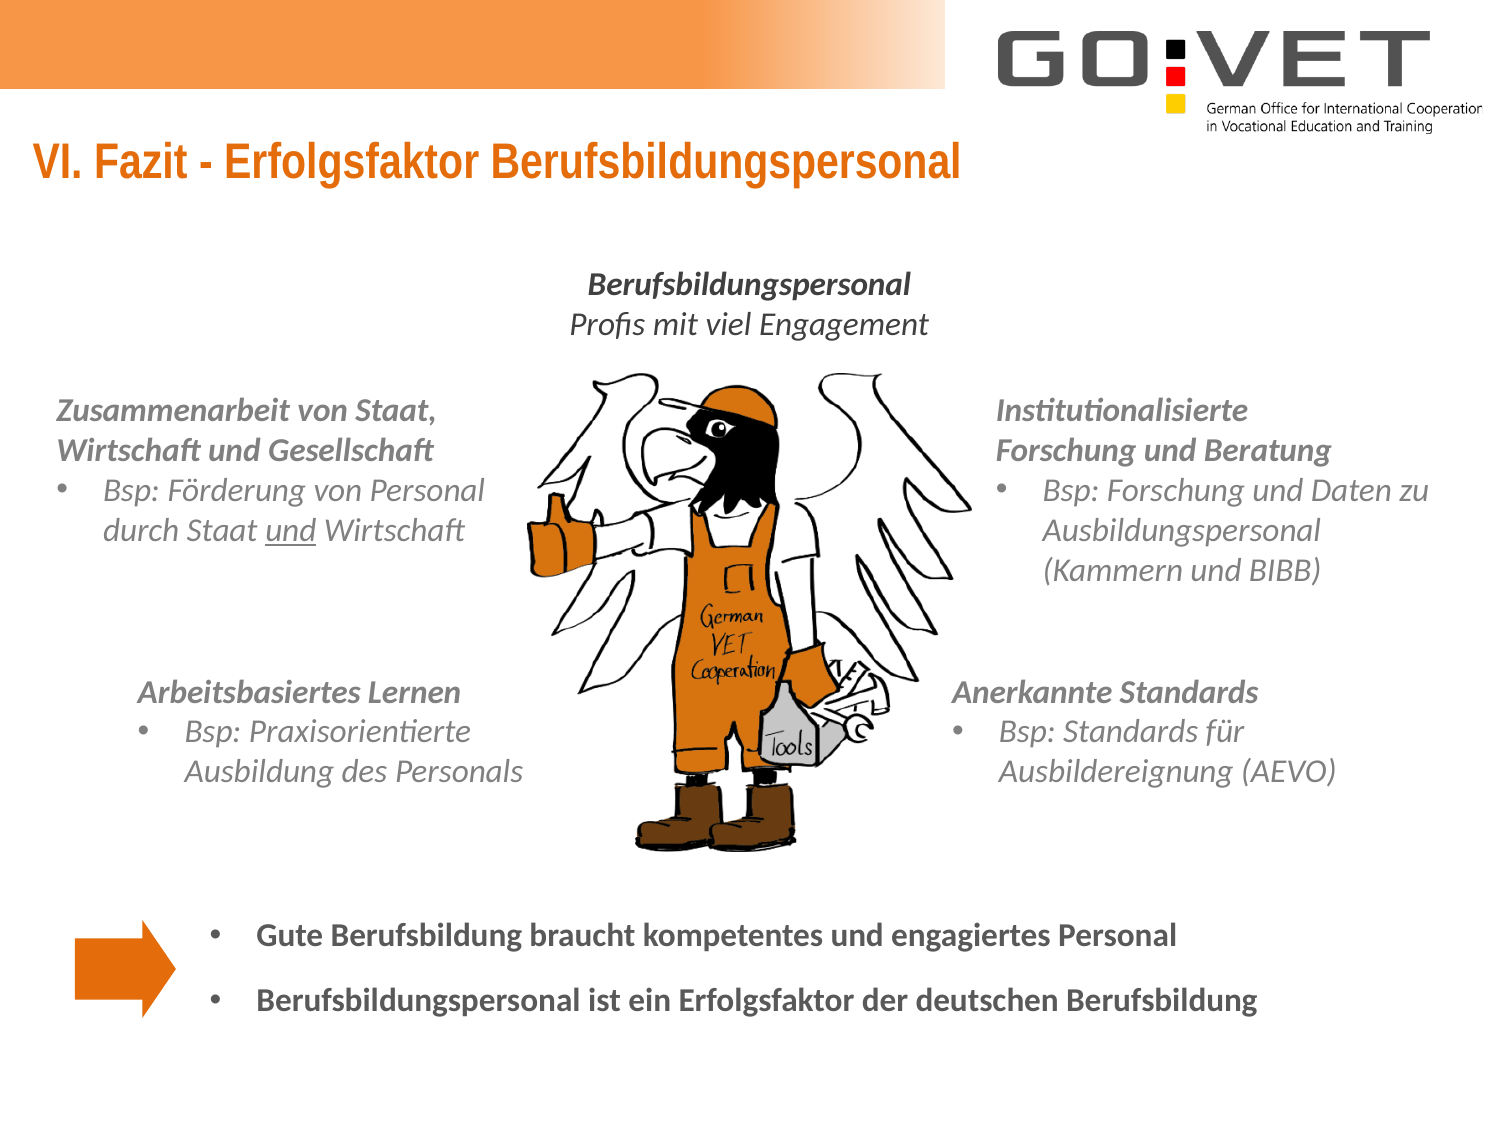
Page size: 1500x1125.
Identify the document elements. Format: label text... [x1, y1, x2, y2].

text_box Arbeitsbasiertes Lernen Bsp: Praxisorientierte Ausbildung des Personals [122, 662, 522, 797]
title VI. Fazit - Erfolgsfaktor Berufsbildungspersonal [17, 122, 1447, 194]
picture [527, 373, 972, 853]
text_box Institutionalisierte Forschung und Beratung Bsp: Forschung und Daten zu Ausbildungspersonal (Kammern und BIBB) [981, 380, 1471, 596]
text_box Gute Berufsbildung braucht kompetentes und engagiertes Personal Berufsbildungspersonal ist ein Erfolgsfaktor der deutschen Berufsbildung [194, 906, 1400, 1026]
text_box [72, 918, 178, 1020]
text_box Zusammenarbeit von Staat, Wirtschaft und Gesellschaft Bsp: Förderung von Personal durch Staat und Wirtschaft [41, 380, 513, 596]
picture [998, 31, 1483, 134]
text_box Berufsbildungspersonal Profis mit viel Engagement [424, 254, 1075, 350]
text_box Anerkannte Standards Bsp: Standards für Ausbildereignung (AEVO) [977, 662, 1471, 797]
